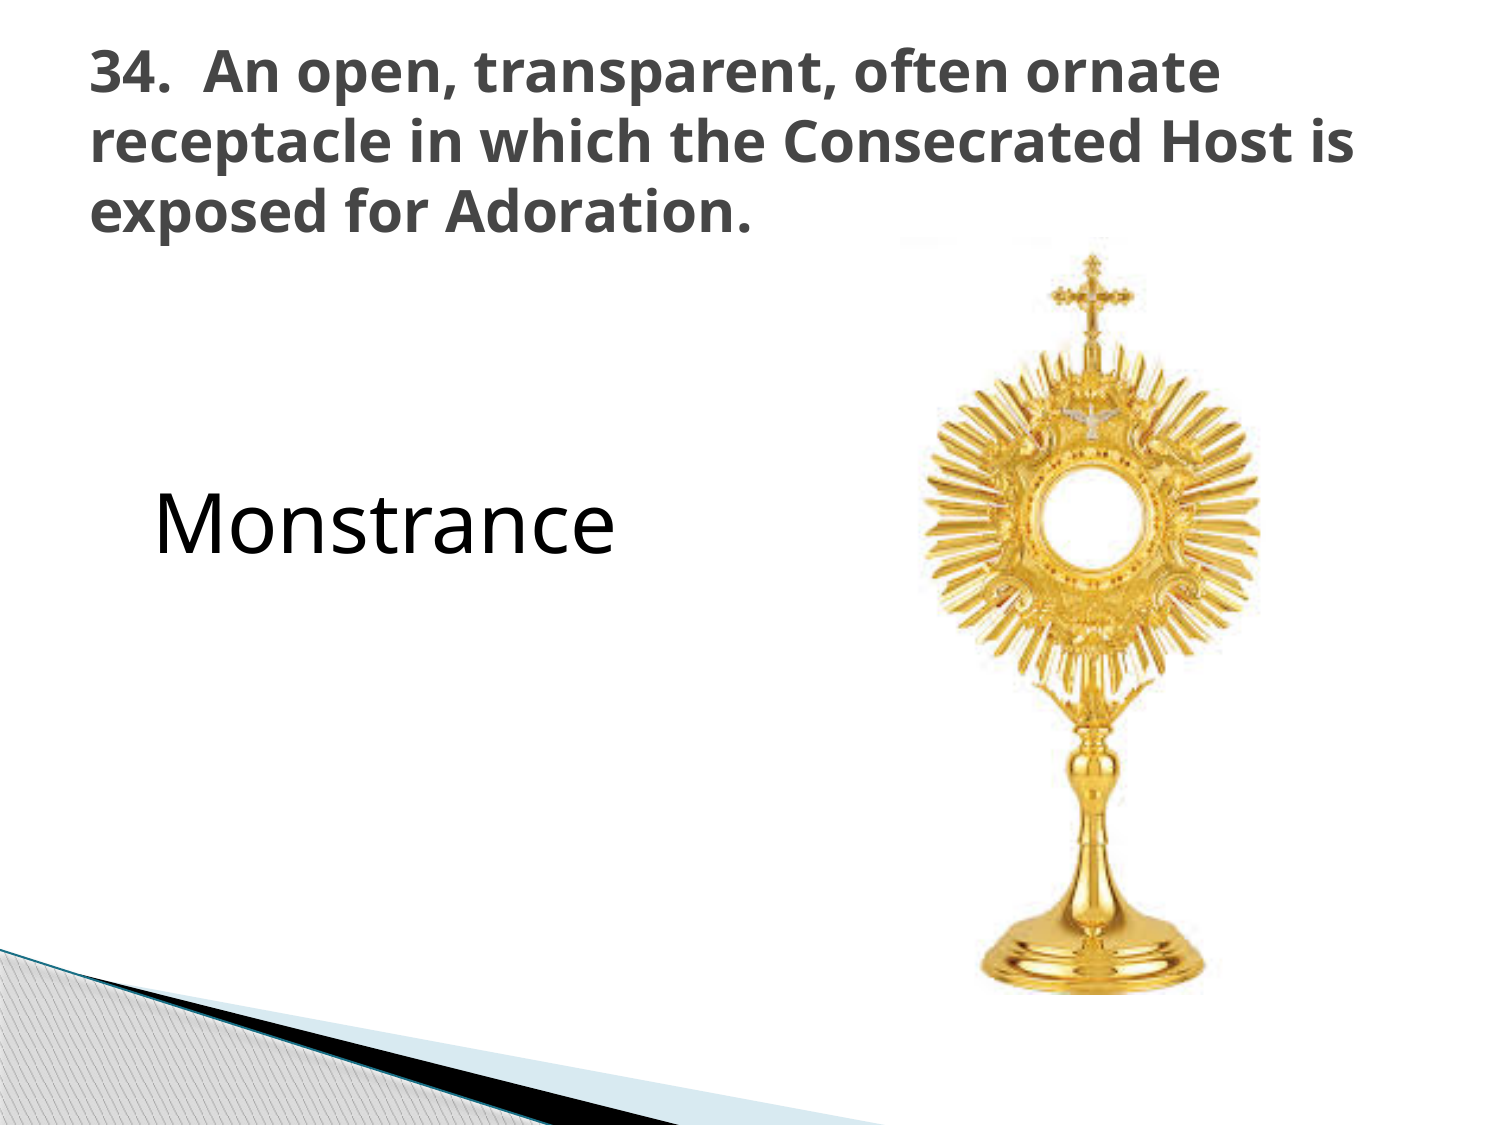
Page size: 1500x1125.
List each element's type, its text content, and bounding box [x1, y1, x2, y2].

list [899, 237, 1276, 995]
title 34. An open, transparent, often ornate receptacle in which the Consecrated Host is exposed for Adoration. [75, 45, 1425, 233]
text_box Monstrance [137, 462, 700, 578]
